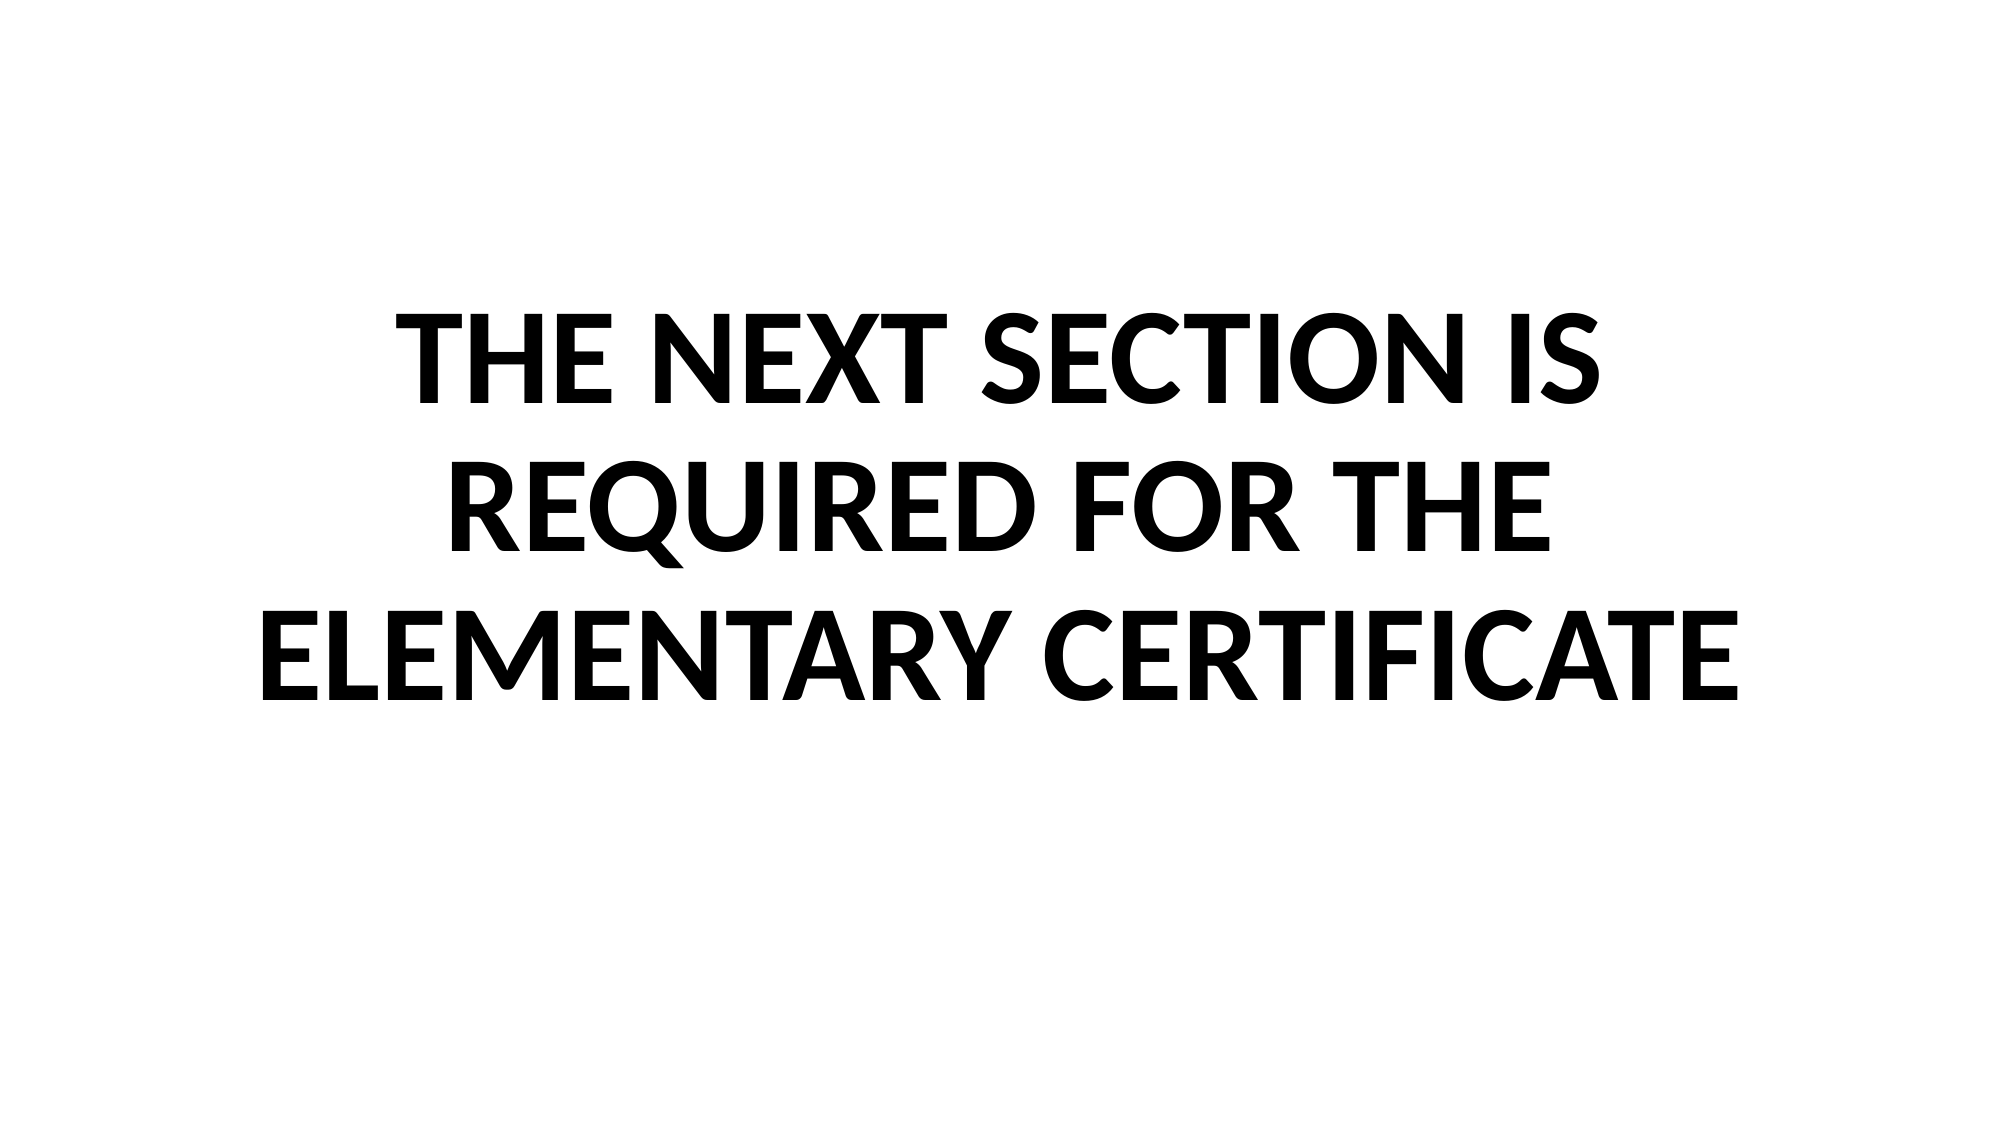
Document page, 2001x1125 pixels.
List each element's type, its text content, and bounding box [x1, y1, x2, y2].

list THE NEXT SECTION IS REQUIRED FOR THE ELEMENTARY CERTIFICATE [137, 277, 1863, 758]
